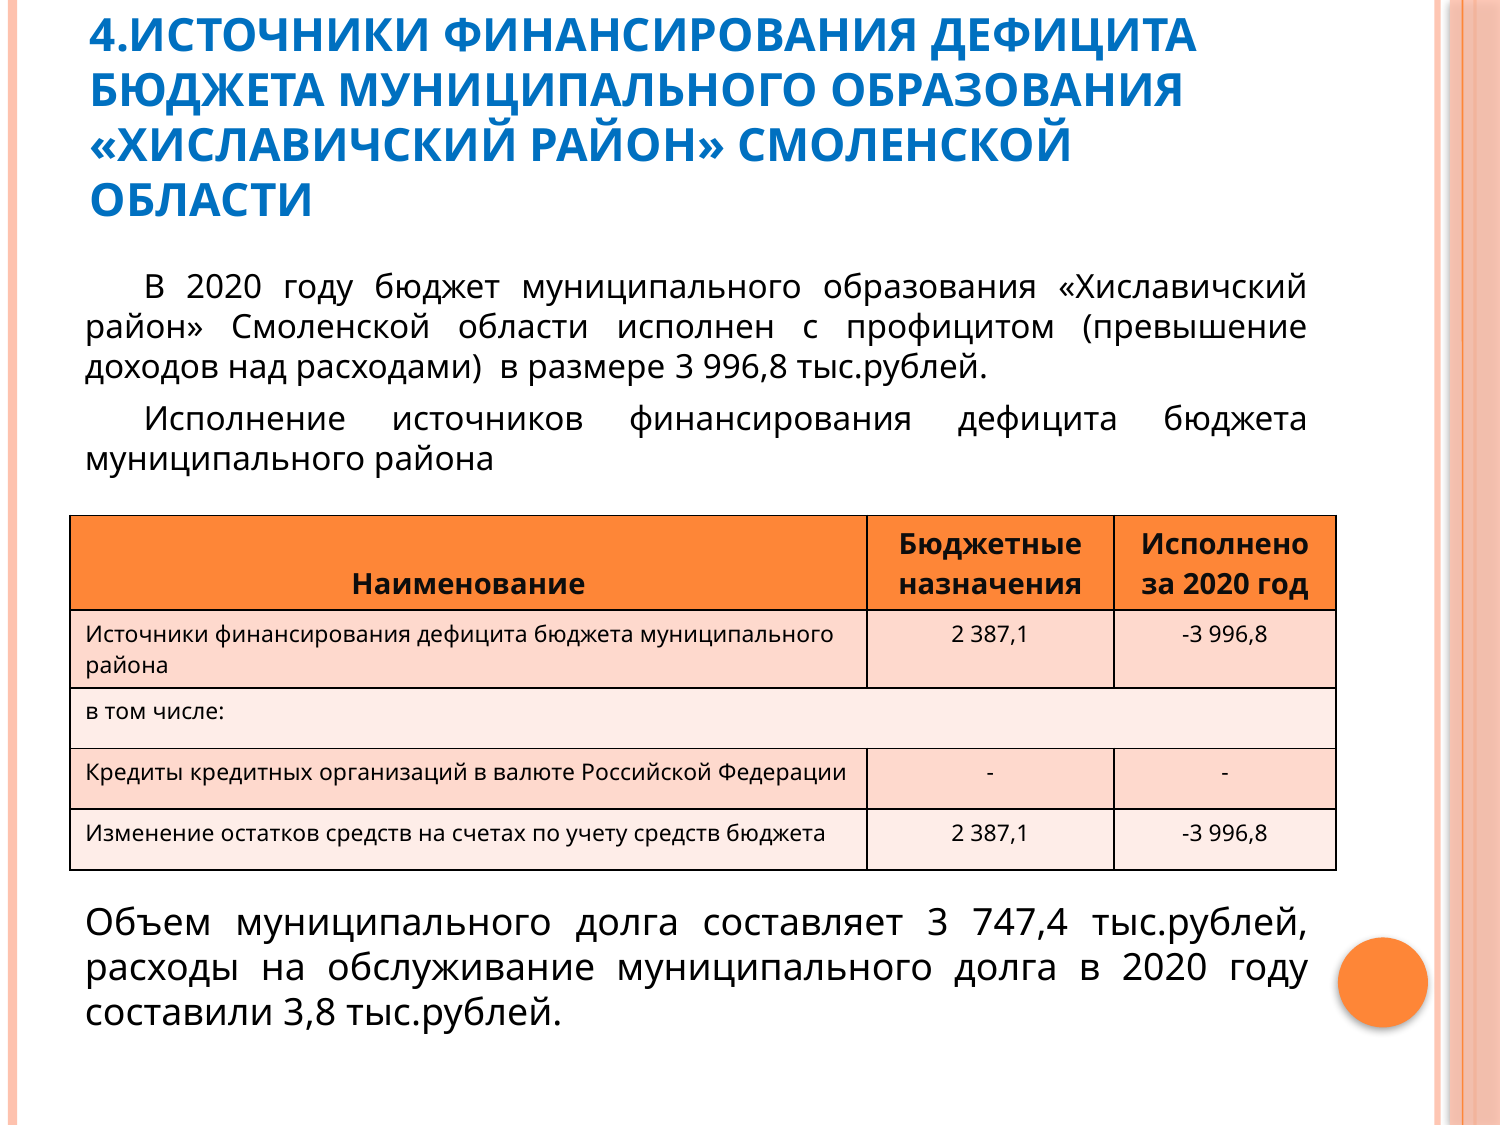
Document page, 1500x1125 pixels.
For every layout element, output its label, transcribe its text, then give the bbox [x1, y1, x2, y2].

table_cell в том числе: [71, 689, 1335, 748]
text_box Объем муниципального долга составляет 3 747,4 тыс.рублей, расходы на обслуживание муниципального долга в 2020 году составили 3,8 тыс.рублей. [70, 890, 1325, 1041]
table_header Бюджетные назначения [868, 516, 1113, 609]
table_cell Источники финансирования дефицита бюджета муниципального района [71, 611, 866, 687]
table_cell 2 387,1 [868, 810, 1113, 869]
table_cell -3 996,8 [1115, 810, 1335, 869]
table_cell -3 996,8 [1115, 611, 1335, 687]
table_cell - [868, 749, 1113, 808]
list В 2020 году бюджет муниципального образования «Хиславичский район» Смоленской области исполнен с профицитом (превышение доходов над расходами) в размере 3 996,8 тыс.рублей. Исполнение источников финансирования дефицита бюджета муниципального района [70, 257, 1325, 515]
table_cell - [1115, 749, 1335, 808]
table_header Наименование [71, 516, 866, 609]
table_cell Кредиты кредитных организаций в валюте Российской Федерации [71, 749, 866, 808]
title 4.Источники финансирования дефицита бюджета муниципального образования «Хиславичский район» Смоленской области [75, 45, 1300, 233]
table_header Исполнено за 2020 год [1115, 516, 1335, 609]
table_cell Изменение остатков средств на счетах по учету средств бюджета [71, 810, 866, 869]
table_cell 2 387,1 [868, 611, 1113, 687]
